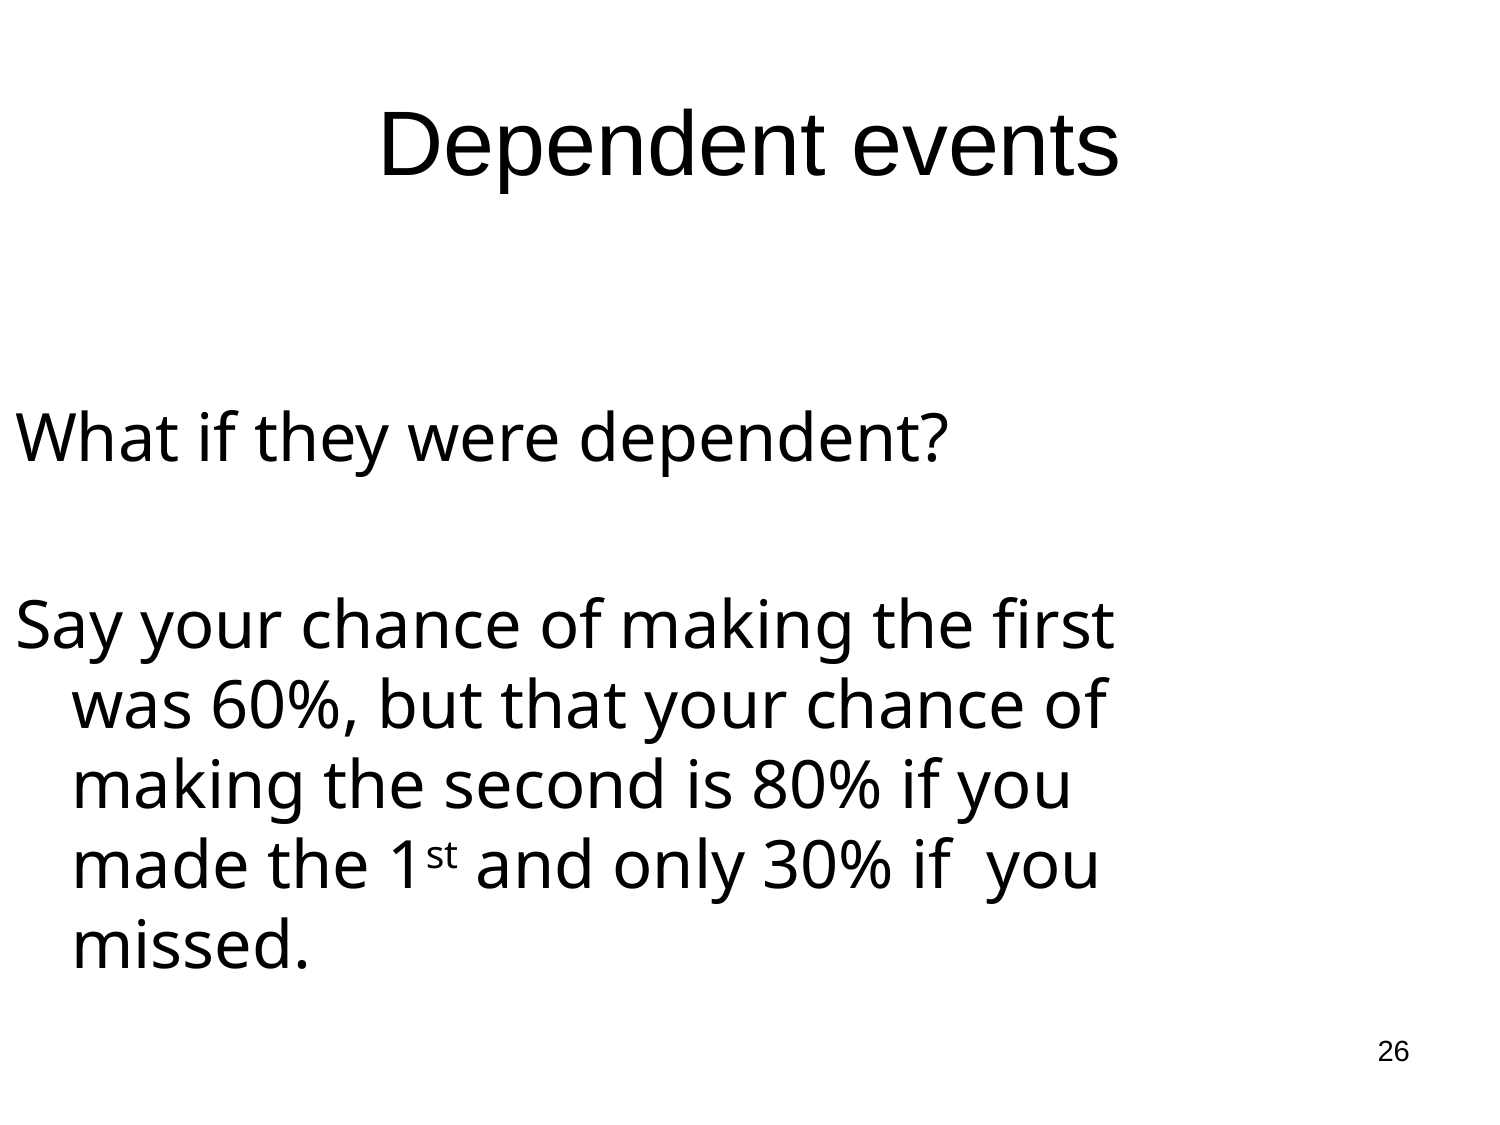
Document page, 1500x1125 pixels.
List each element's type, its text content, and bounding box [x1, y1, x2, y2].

list What if they were dependent? Say your chance of making the first was 60%, but that your chance of making the second is 80% if you made the 1st and only 30% if you missed. [0, 387, 1238, 975]
slide_number 26 [1074, 1024, 1426, 1103]
title Dependent events [75, 45, 1425, 233]
